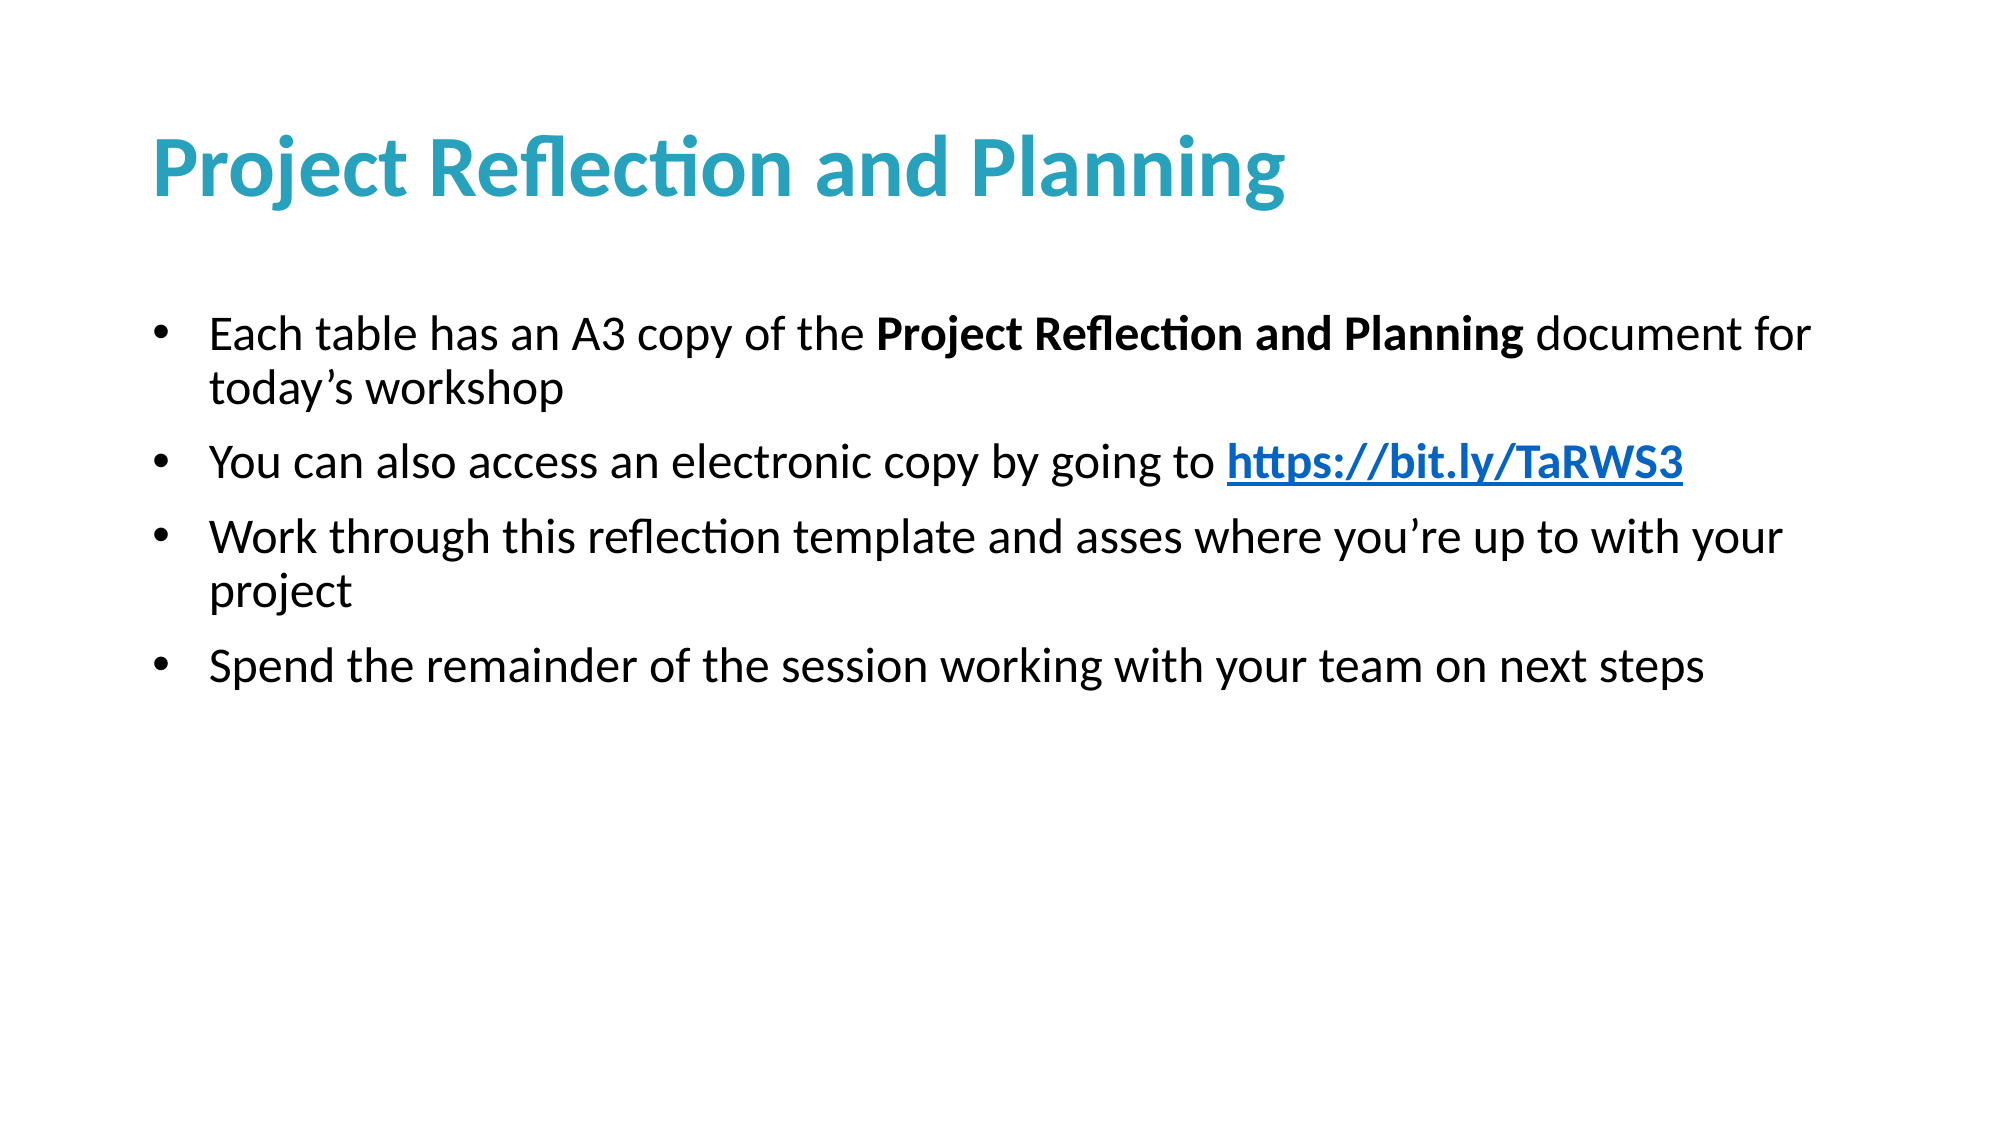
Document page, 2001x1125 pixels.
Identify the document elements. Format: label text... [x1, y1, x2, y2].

title Project Reflection and Planning [137, 59, 1863, 278]
list Each table has an A3 copy of the Project Reflection and Planning document for today’s workshop You can also access an electronic copy by going to https://bit.ly/TaRWS3 Work through this reflection template and asses where you’re up to with your project Spend the remainder of the session working with your team on next steps [137, 299, 1863, 1014]
